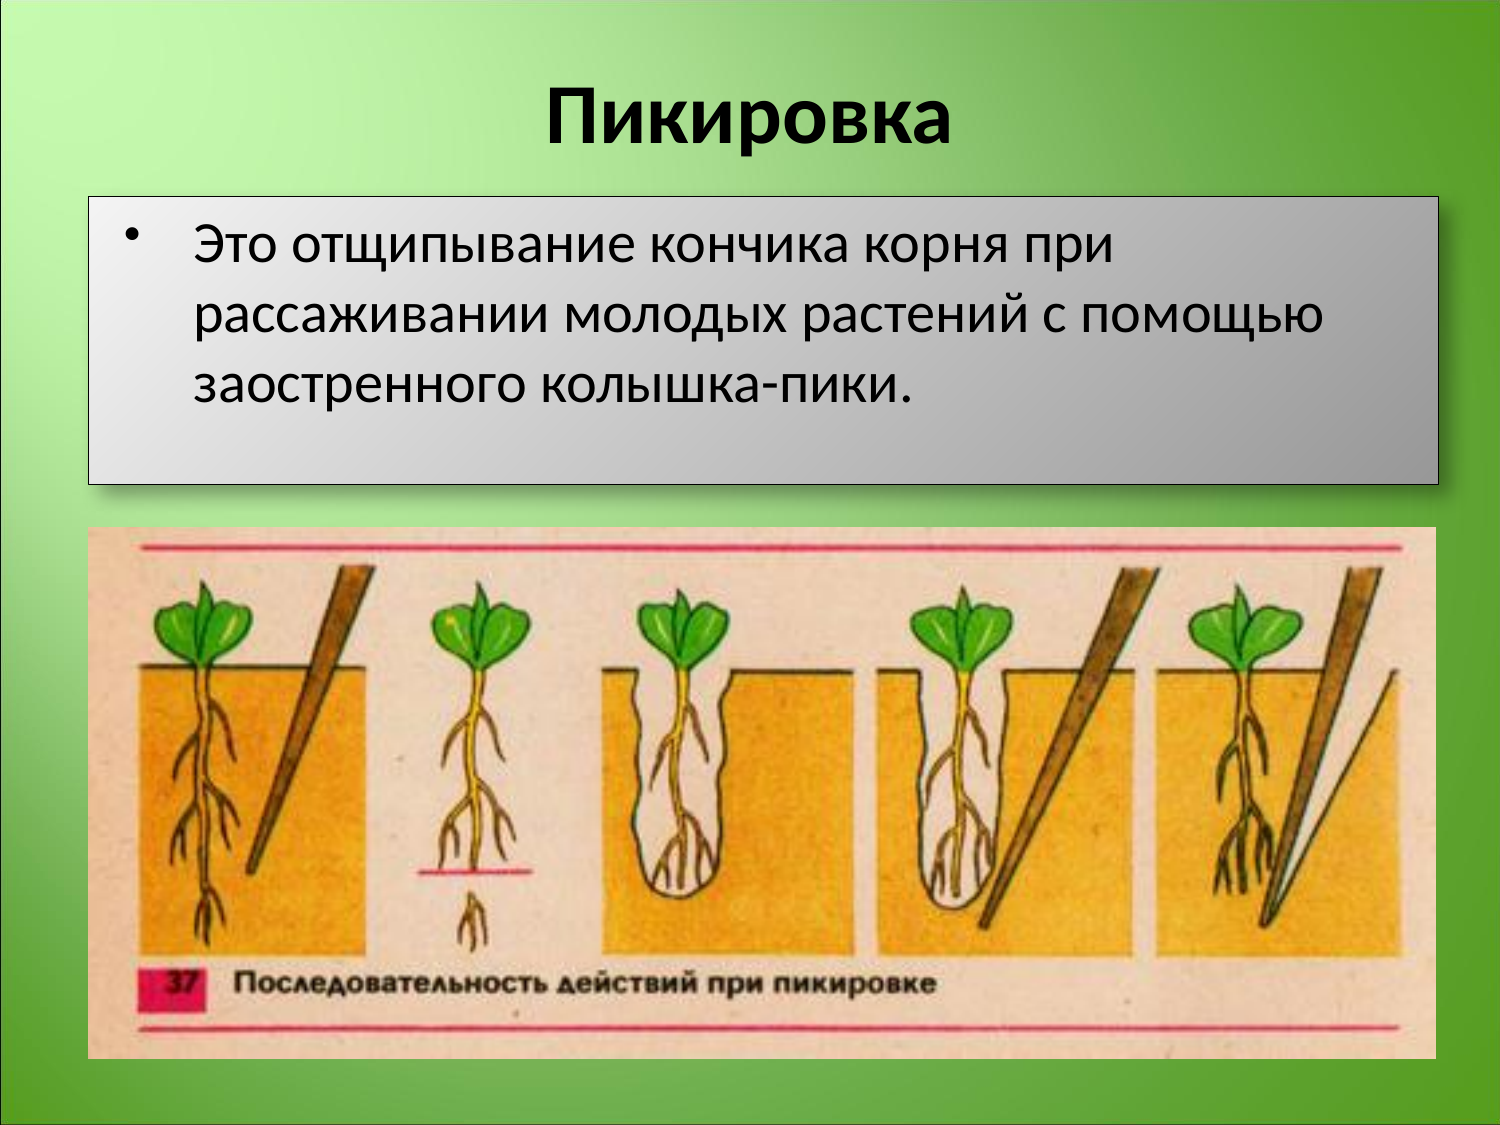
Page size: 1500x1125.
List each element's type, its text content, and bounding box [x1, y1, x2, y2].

picture [0, 0, 1500, 1125]
list Это отщипывание кончика корня при рассаживании молодых растений с помощью заостренного колышка-пики. [88, 196, 1439, 485]
title Пикировка [75, 45, 1425, 173]
